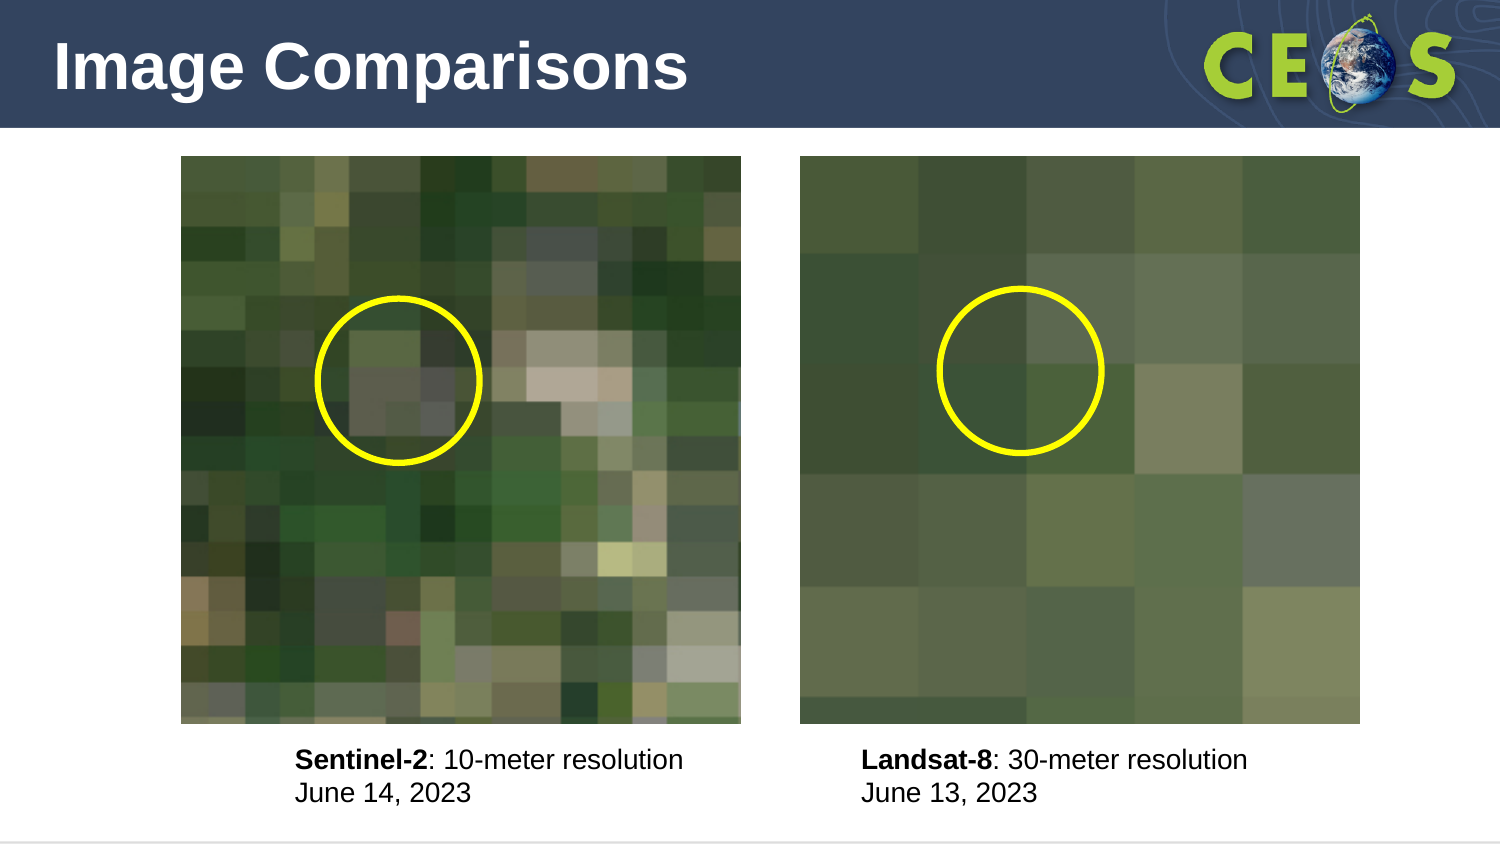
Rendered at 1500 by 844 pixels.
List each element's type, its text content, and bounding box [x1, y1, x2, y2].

text_box Sentinel-2: 10-meter resolution June 14, 2023 [279, 733, 699, 816]
text_box Landsat-8: 30-meter resolution June 13, 2023 [846, 733, 1264, 816]
title Image Comparisons [53, 0, 1056, 139]
picture [1204, 13, 1455, 113]
picture [800, 156, 1360, 724]
picture [181, 156, 741, 724]
